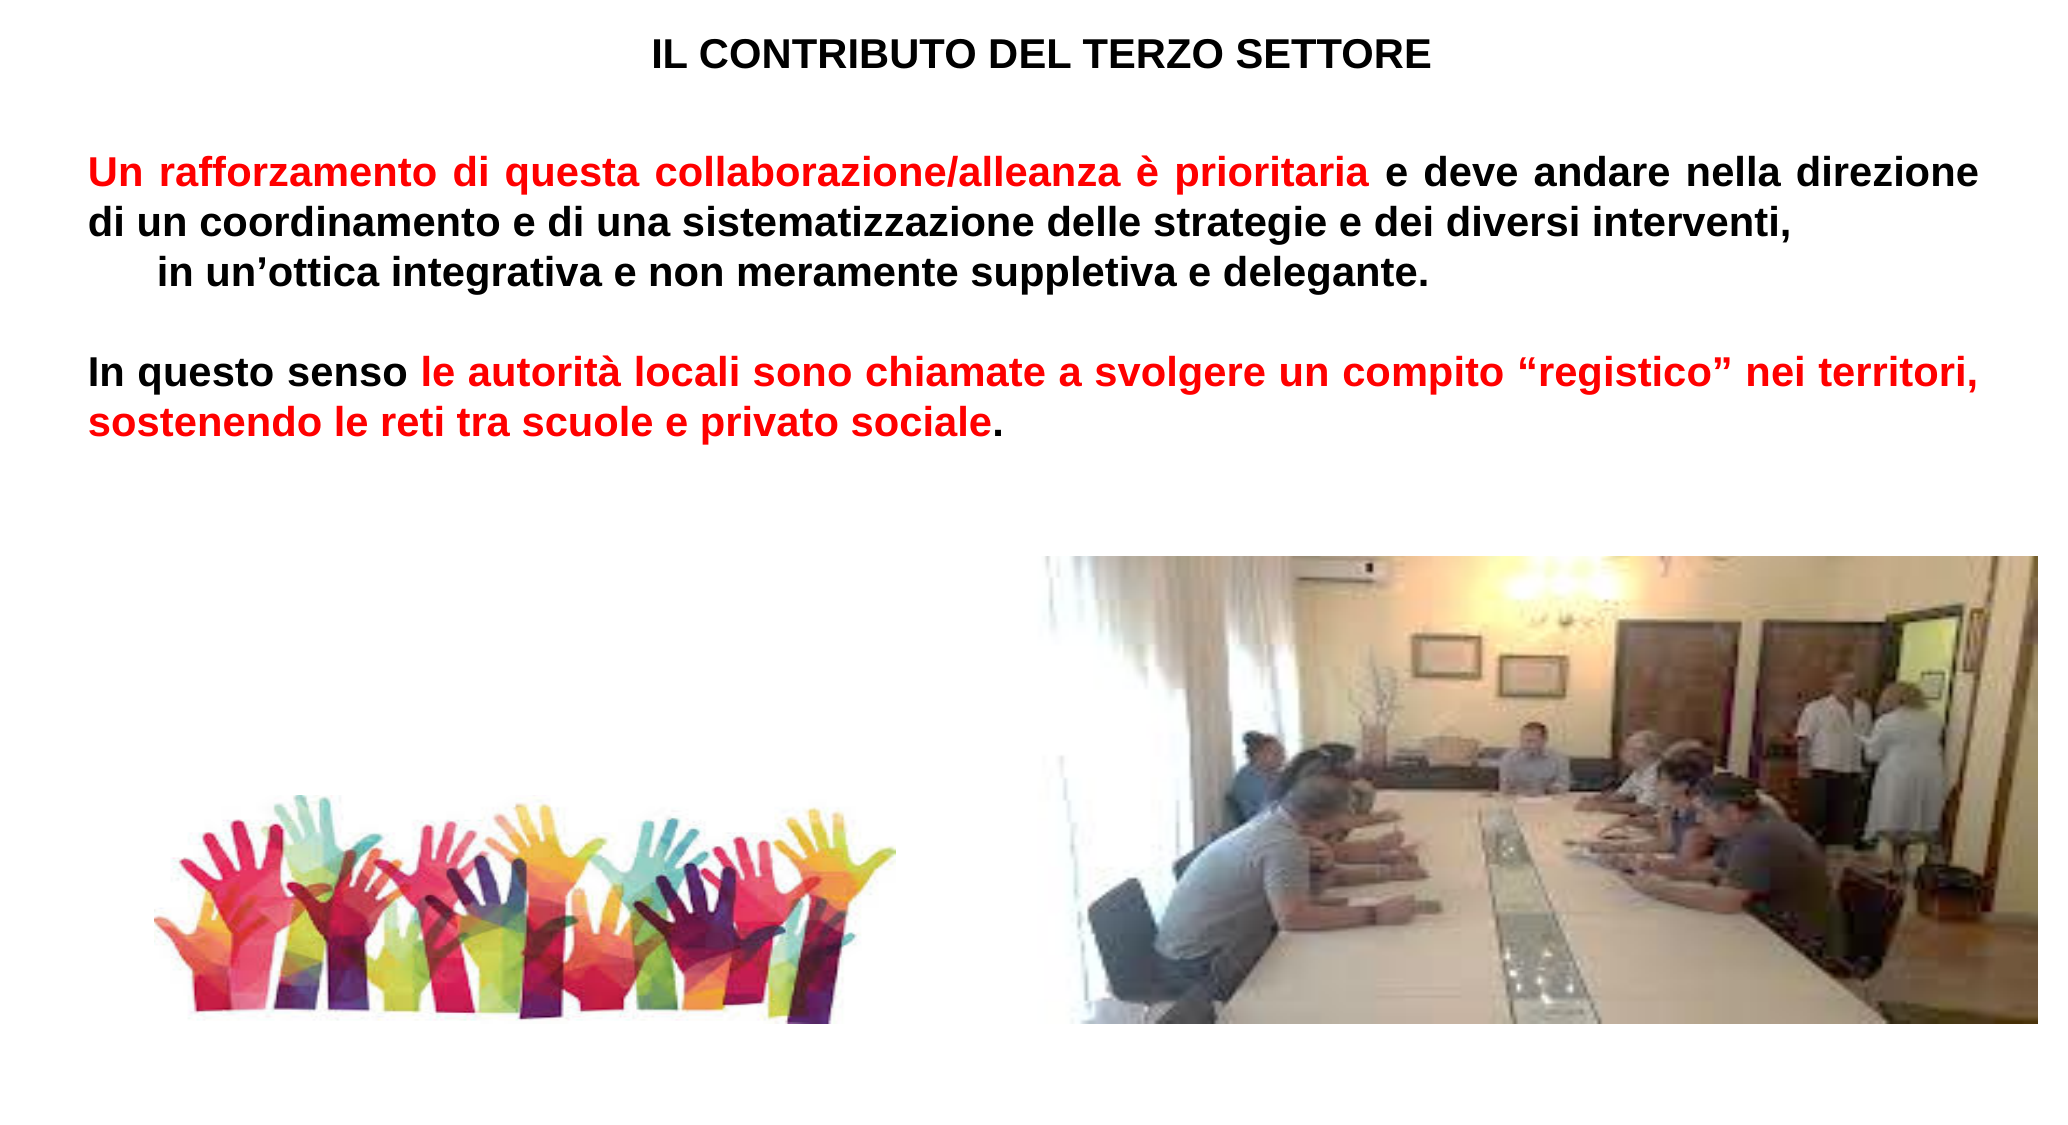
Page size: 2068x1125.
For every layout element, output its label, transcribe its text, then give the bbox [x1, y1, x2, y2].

picture [984, 555, 2038, 1024]
picture [154, 794, 896, 1024]
text_box IL CONTRIBUTO DEL TERZO SETTORE [483, 19, 1601, 85]
text_box Un rafforzamento di questa collaborazione/alleanza è prioritaria e deve andare nella direzione di un coordinamento e di una sistematizzazione delle strategie e dei diversi interventi, in un’ottica integrativa e non meramente suppletiva e delegante. In questo senso le autorità locali sono chiamate a svolgere un compito “registico” nei territori, sostenendo le reti tra scuole e privato sociale. [73, 137, 1994, 453]
